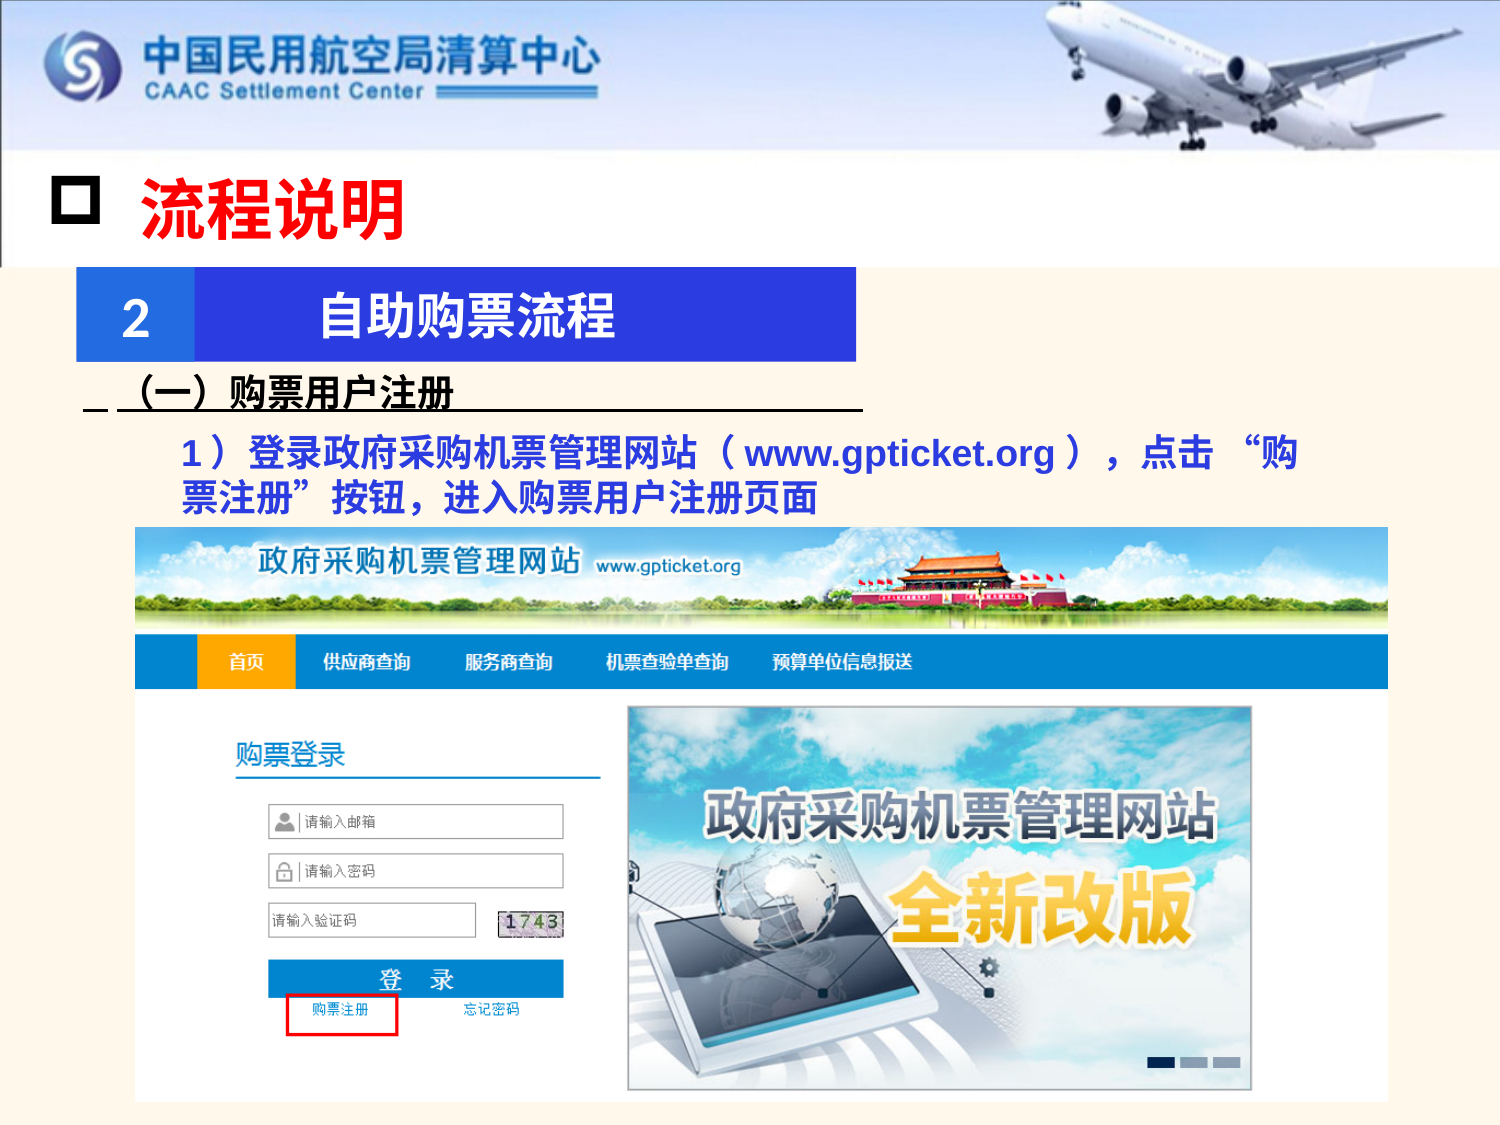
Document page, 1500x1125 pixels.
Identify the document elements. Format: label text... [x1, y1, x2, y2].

picture [0, 0, 1500, 1125]
text_box 1）登录政府采购机票管理网站（www.gpticket.org），点击 “购票注册”按钮，进入购票用户注册页面 [165, 421, 1329, 525]
text_box 流程说明 [31, 160, 422, 256]
text_box （一）购票用户注册 [67, 361, 878, 422]
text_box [76, 266, 857, 362]
